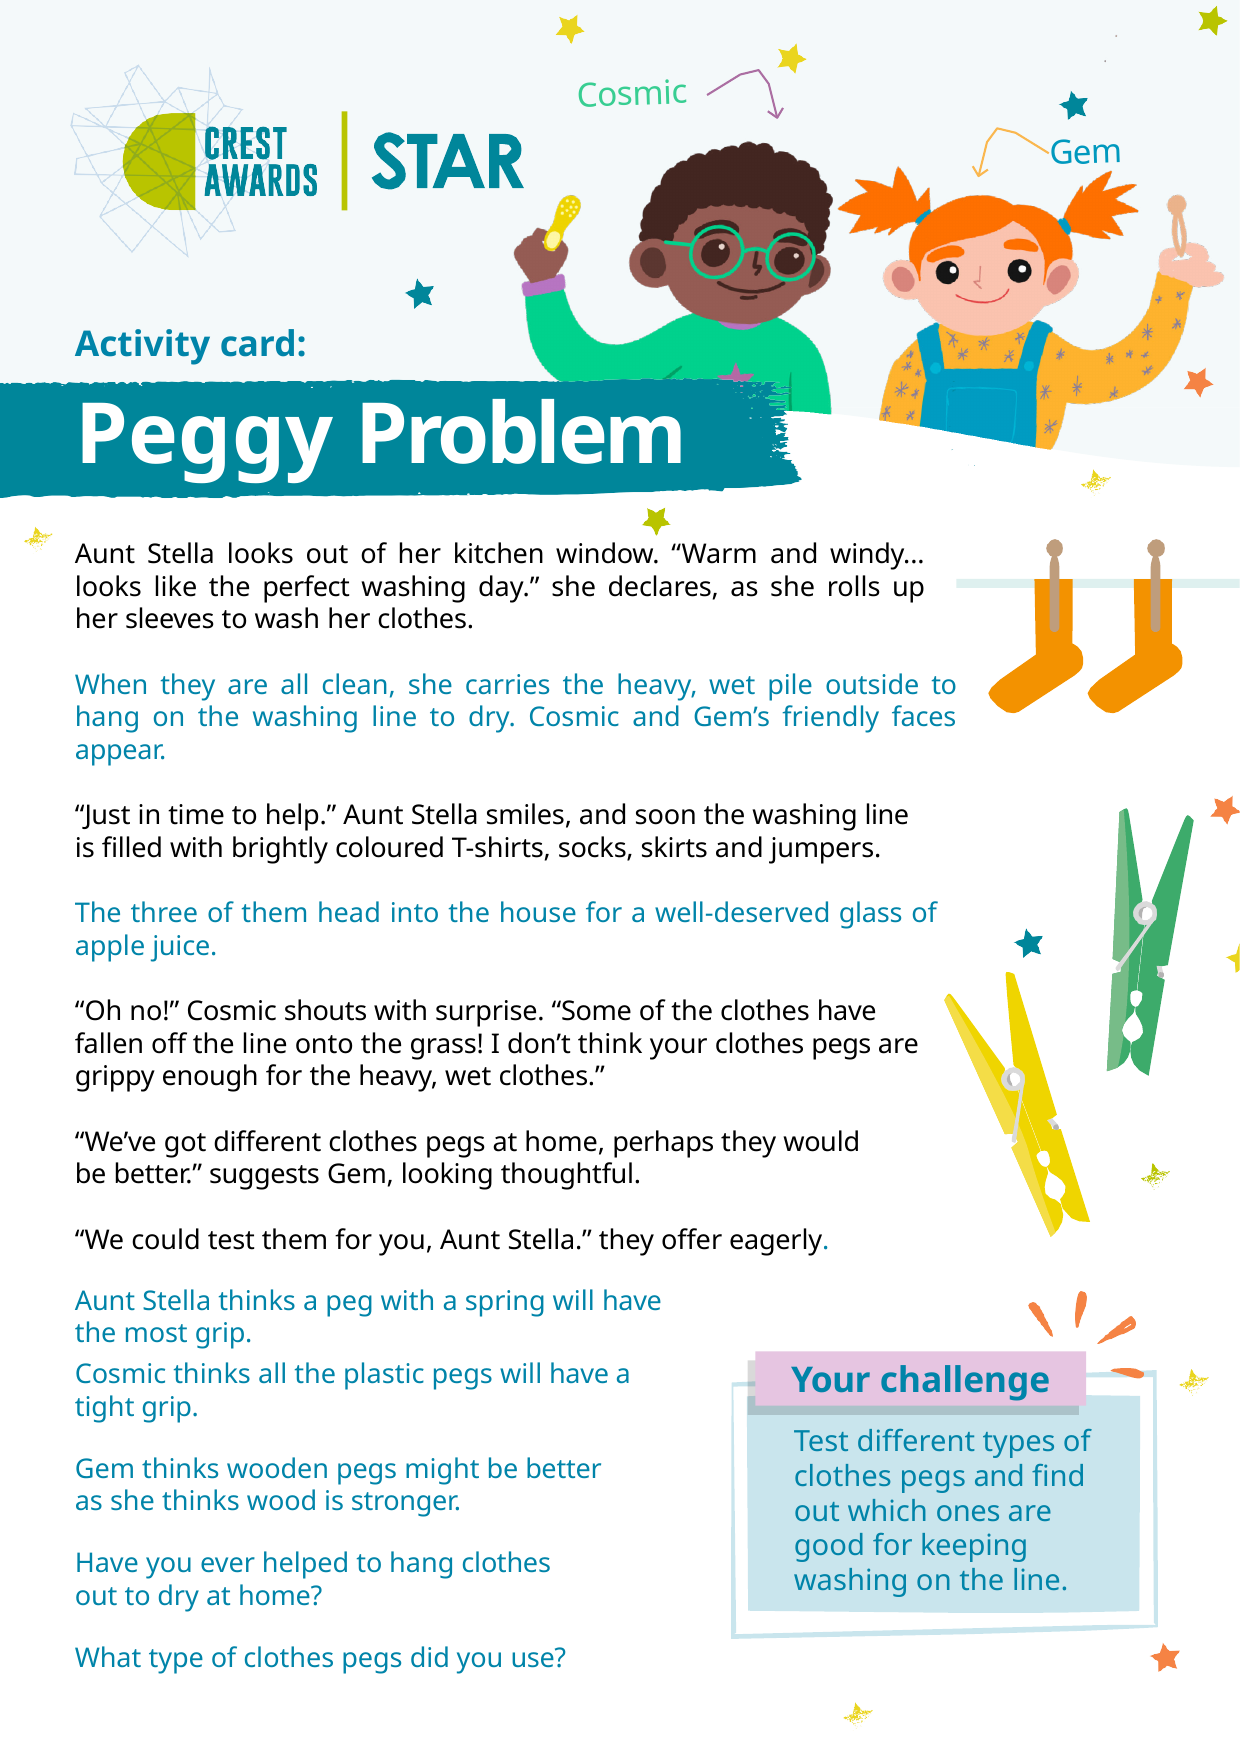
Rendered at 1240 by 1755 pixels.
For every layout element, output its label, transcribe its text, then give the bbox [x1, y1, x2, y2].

text_box Gem thinks wooden pegs might be better as she thinks wood is stronger. [72, 1449, 639, 1517]
picture [843, 1702, 873, 1731]
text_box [730, 1351, 1180, 1673]
picture [1225, 942, 1240, 974]
picture [1013, 927, 1044, 959]
list Aunt Stella looks out of her kitchen window. “Warm and windy... looks like the perfect washing day.” she declares, as she rolls up her sleeves to wash her clothes. When they are all clean, she carries the heavy, wet pile outside to hang on the washing line to dry. Cosmic and Gem’s friendly faces appear. “Just in time to help.” Aunt Stella smiles, and soon the washing line is filled with brightly coloured T-shirts, socks, skirts and jumpers. The three of them head into the house for a well-deserved glass of apple juice. “Oh no!” Cosmic shouts with surprise. “Some of the clothes have fallen off the line onto the grass! I don’t think your clothes pegs are grippy enough for the heavy, wet clothes.” “We’ve got different clothes pegs at home, perhaps they would be better.” suggests Gem, looking thoughtful. “We could test them for you, Aunt Stella.” they offer eagerly. Aunt Stella thinks a peg with a spring will have the most grip. [72, 721, 959, 1540]
picture [1140, 1163, 1171, 1192]
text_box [944, 971, 1091, 1238]
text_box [705, 68, 1051, 178]
text_box Cosmic thinks all the plastic pegs will have a tight grip. [72, 1354, 650, 1422]
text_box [1106, 808, 1195, 1077]
text_box What type of clothes pegs did you use? [72, 1638, 613, 1673]
picture [1210, 795, 1240, 826]
picture [1075, 1291, 1087, 1328]
picture [1179, 1369, 1209, 1398]
picture [1027, 1302, 1053, 1337]
picture [1097, 1315, 1137, 1344]
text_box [0, 0, 1240, 554]
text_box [554, 5, 1228, 62]
text_box Have you ever helped to hang clothes out to dry at home? [72, 1543, 588, 1611]
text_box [70, 63, 1240, 714]
